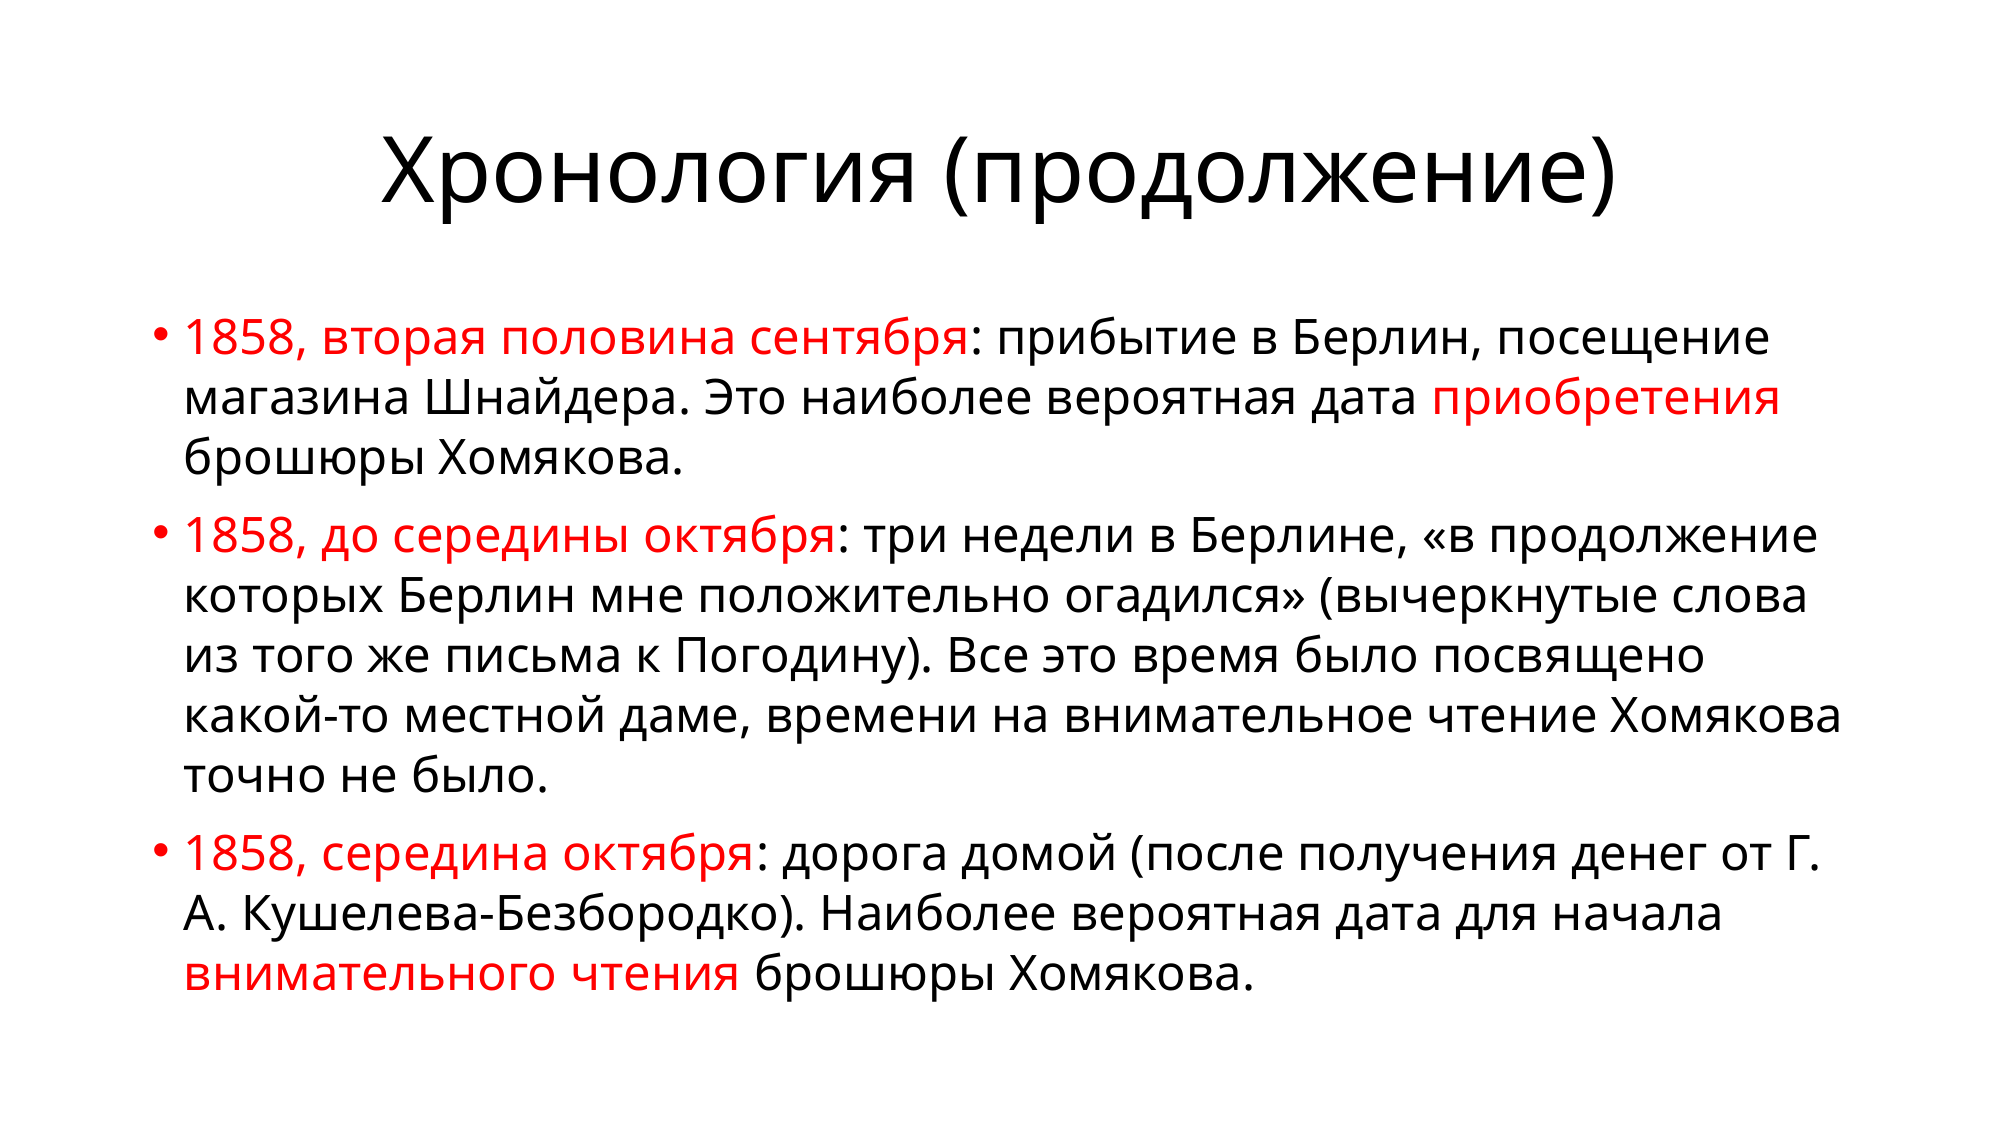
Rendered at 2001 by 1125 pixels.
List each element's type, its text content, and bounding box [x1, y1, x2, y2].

list 1858, вторая половина сентября: прибытие в Берлин, посещение магазина Шнайдера. Это наиболее вероятная дата приобретения брошюры Хомякова. 1858, до середины октября: три недели в Берлине, «в продолжение которых Берлин мне положительно огадился» (вычеркнутые слова из того же письма к Погодину). Все это время было посвящено какой-то местной даме, времени на внимательное чтение Хомякова точно не было. 1858, середина октября: дорога домой (после получения денег от Г. А. Кушелева-Безбородко). Наиболее вероятная дата для начала внимательного чтения брошюры Хомякова. [137, 299, 1863, 1014]
title Хронология (продолжение) [137, 59, 1863, 278]
